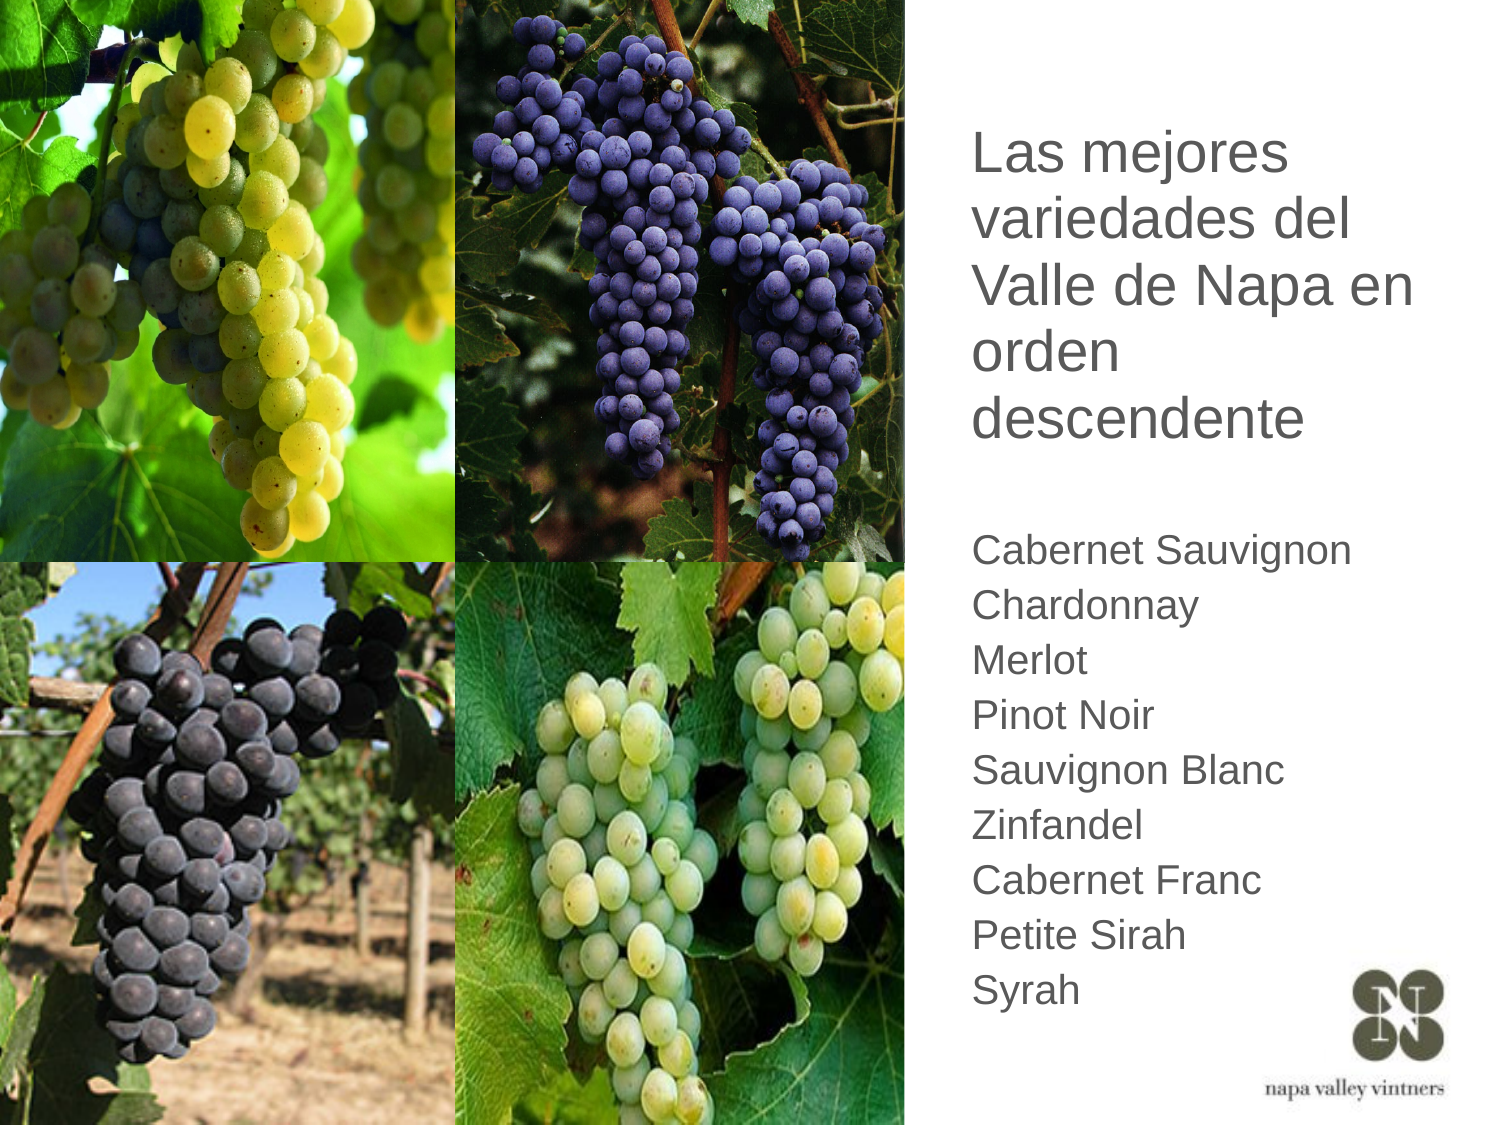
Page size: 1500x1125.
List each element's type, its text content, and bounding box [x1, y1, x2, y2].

text_box Las mejores variedades del Valle de Napa en orden descendente Cabernet Sauvignon Chardonnay Merlot Pinot Noir Sauvignon Blanc Zinfandel Cabernet Franc Petite Sirah Syrah [956, 111, 1482, 1075]
picture [0, 0, 1500, 1125]
